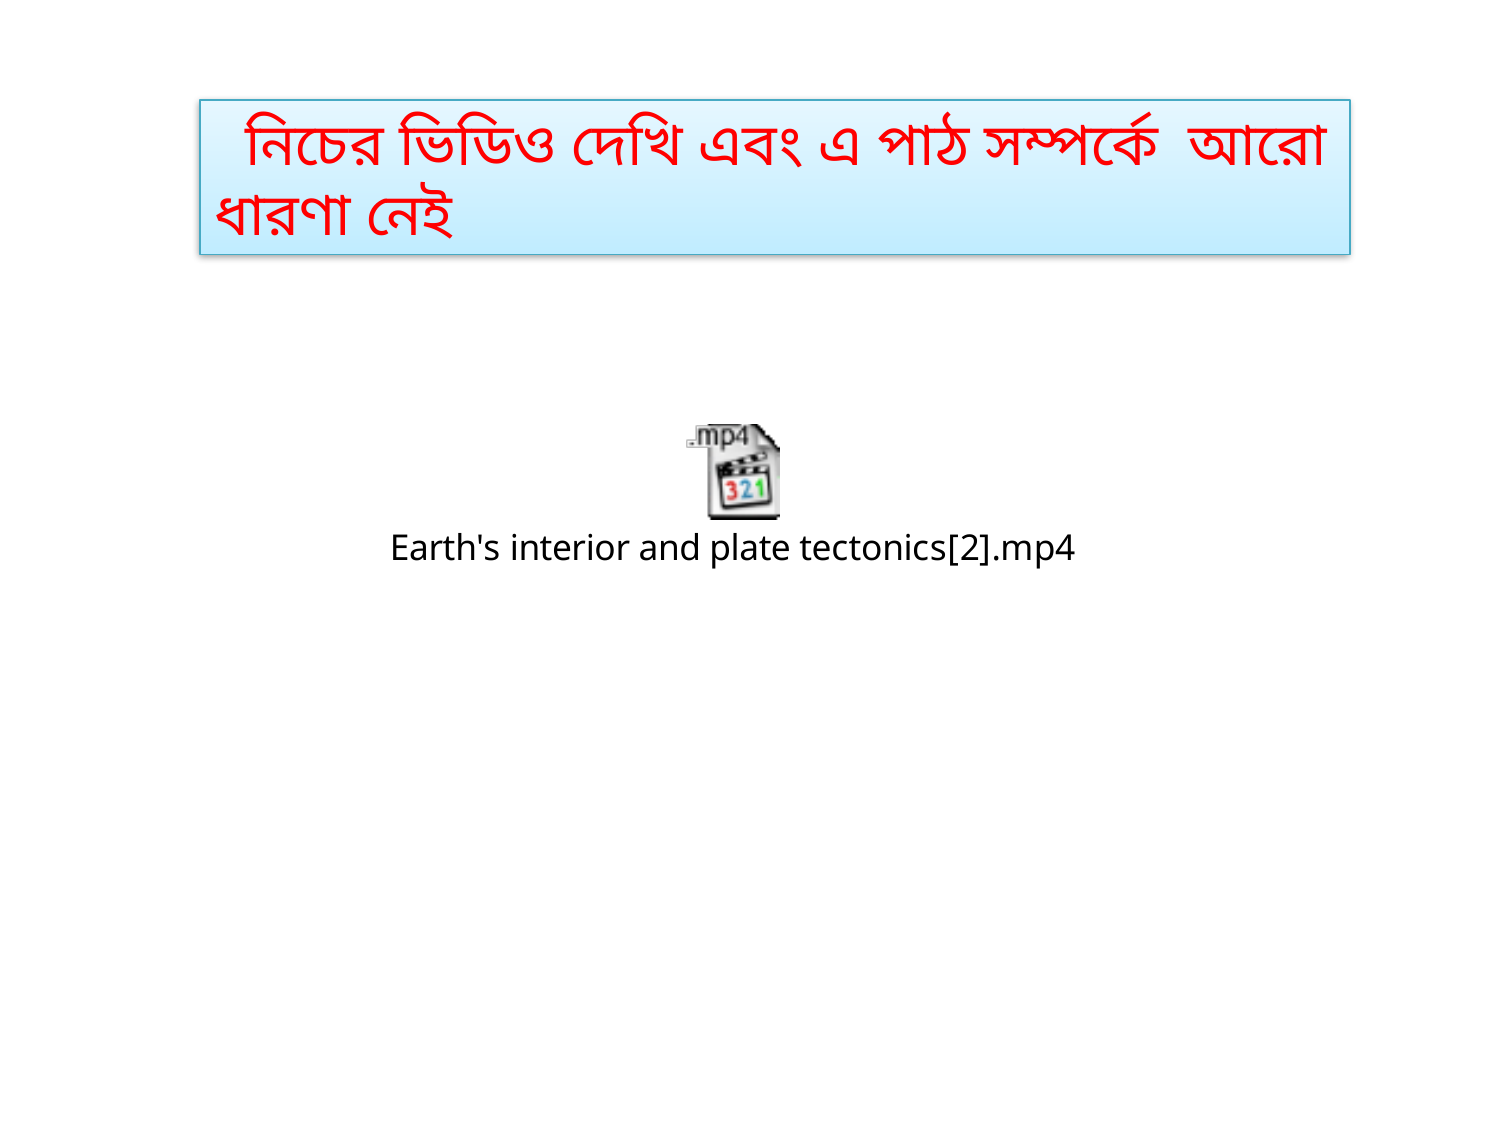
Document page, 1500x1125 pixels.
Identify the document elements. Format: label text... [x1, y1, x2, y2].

text_box নিচের ভিডিও দেখি এবং এ পাঠ সম্পর্কে আরো ধারণা নেই [199, 99, 1351, 255]
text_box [324, 424, 1138, 584]
